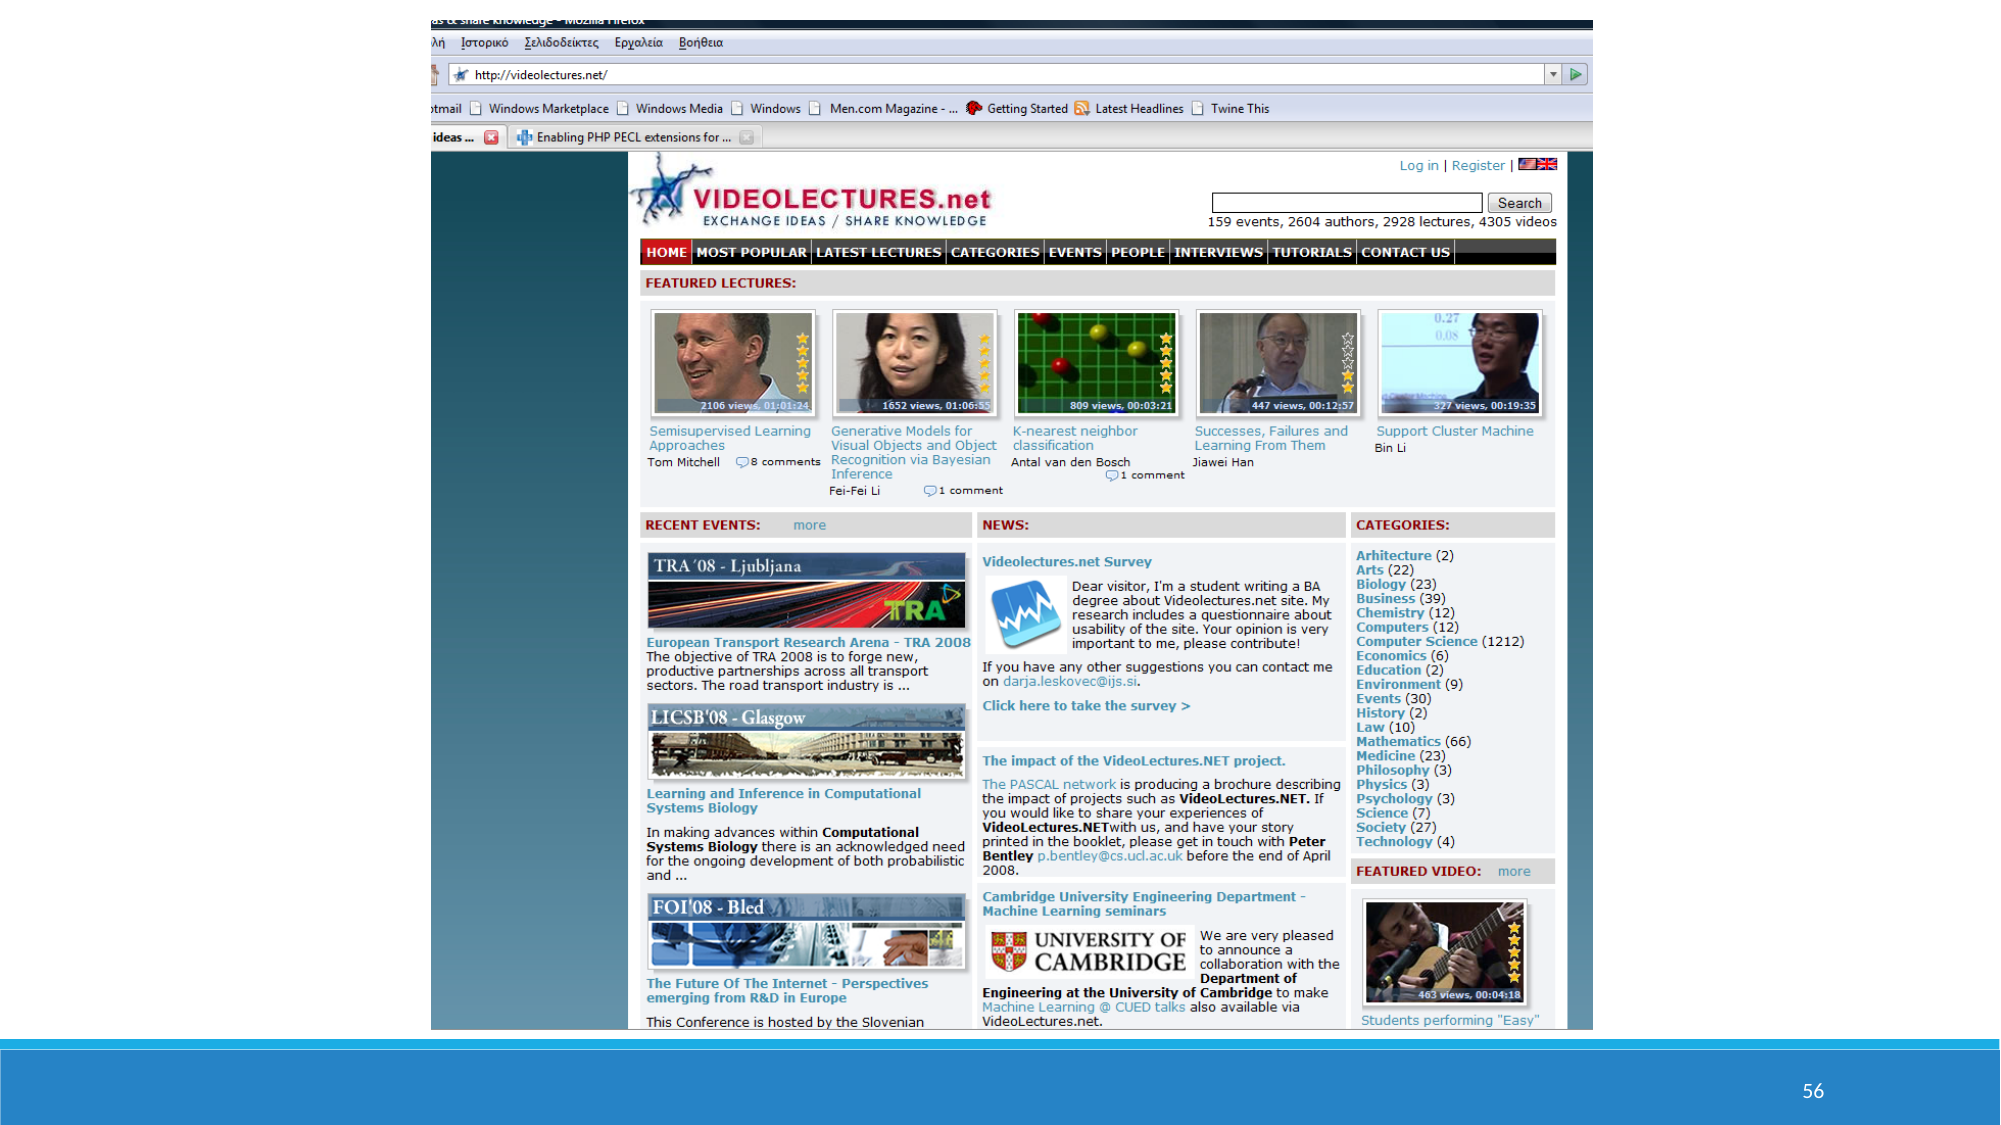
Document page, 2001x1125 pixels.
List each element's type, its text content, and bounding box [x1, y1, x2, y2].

slide_number 56 [1624, 1059, 1840, 1120]
picture [431, 20, 1593, 1031]
